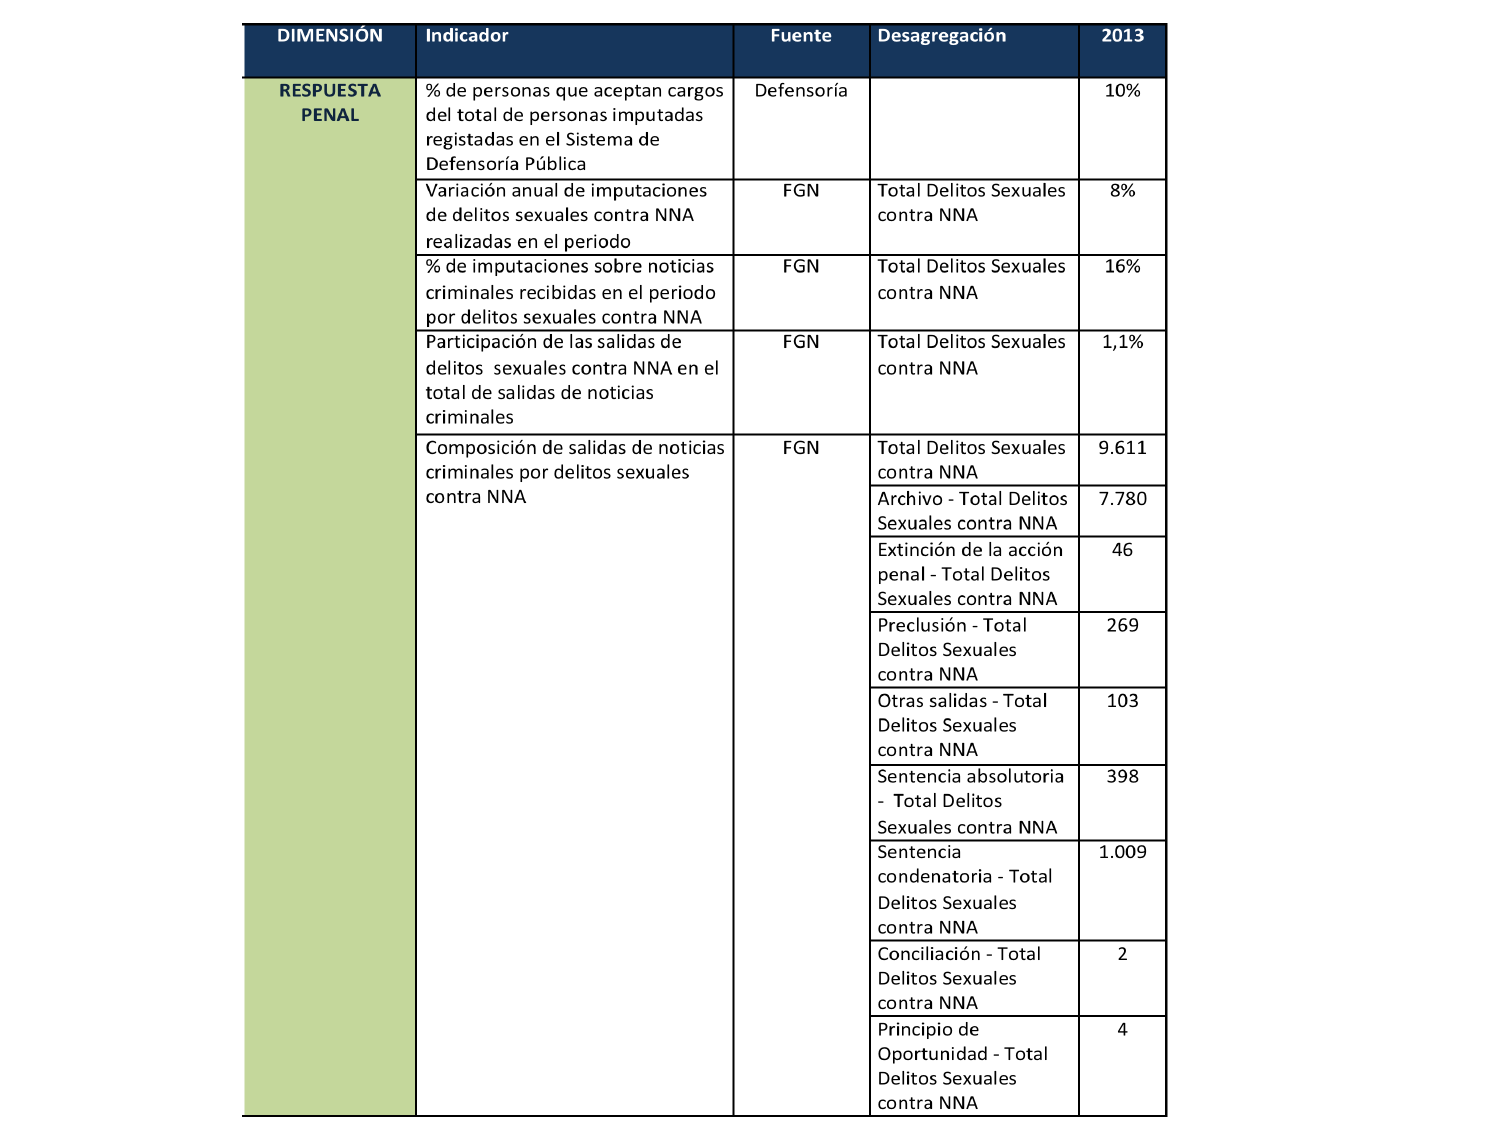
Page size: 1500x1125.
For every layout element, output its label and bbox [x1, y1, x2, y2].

picture [242, 23, 1199, 1125]
